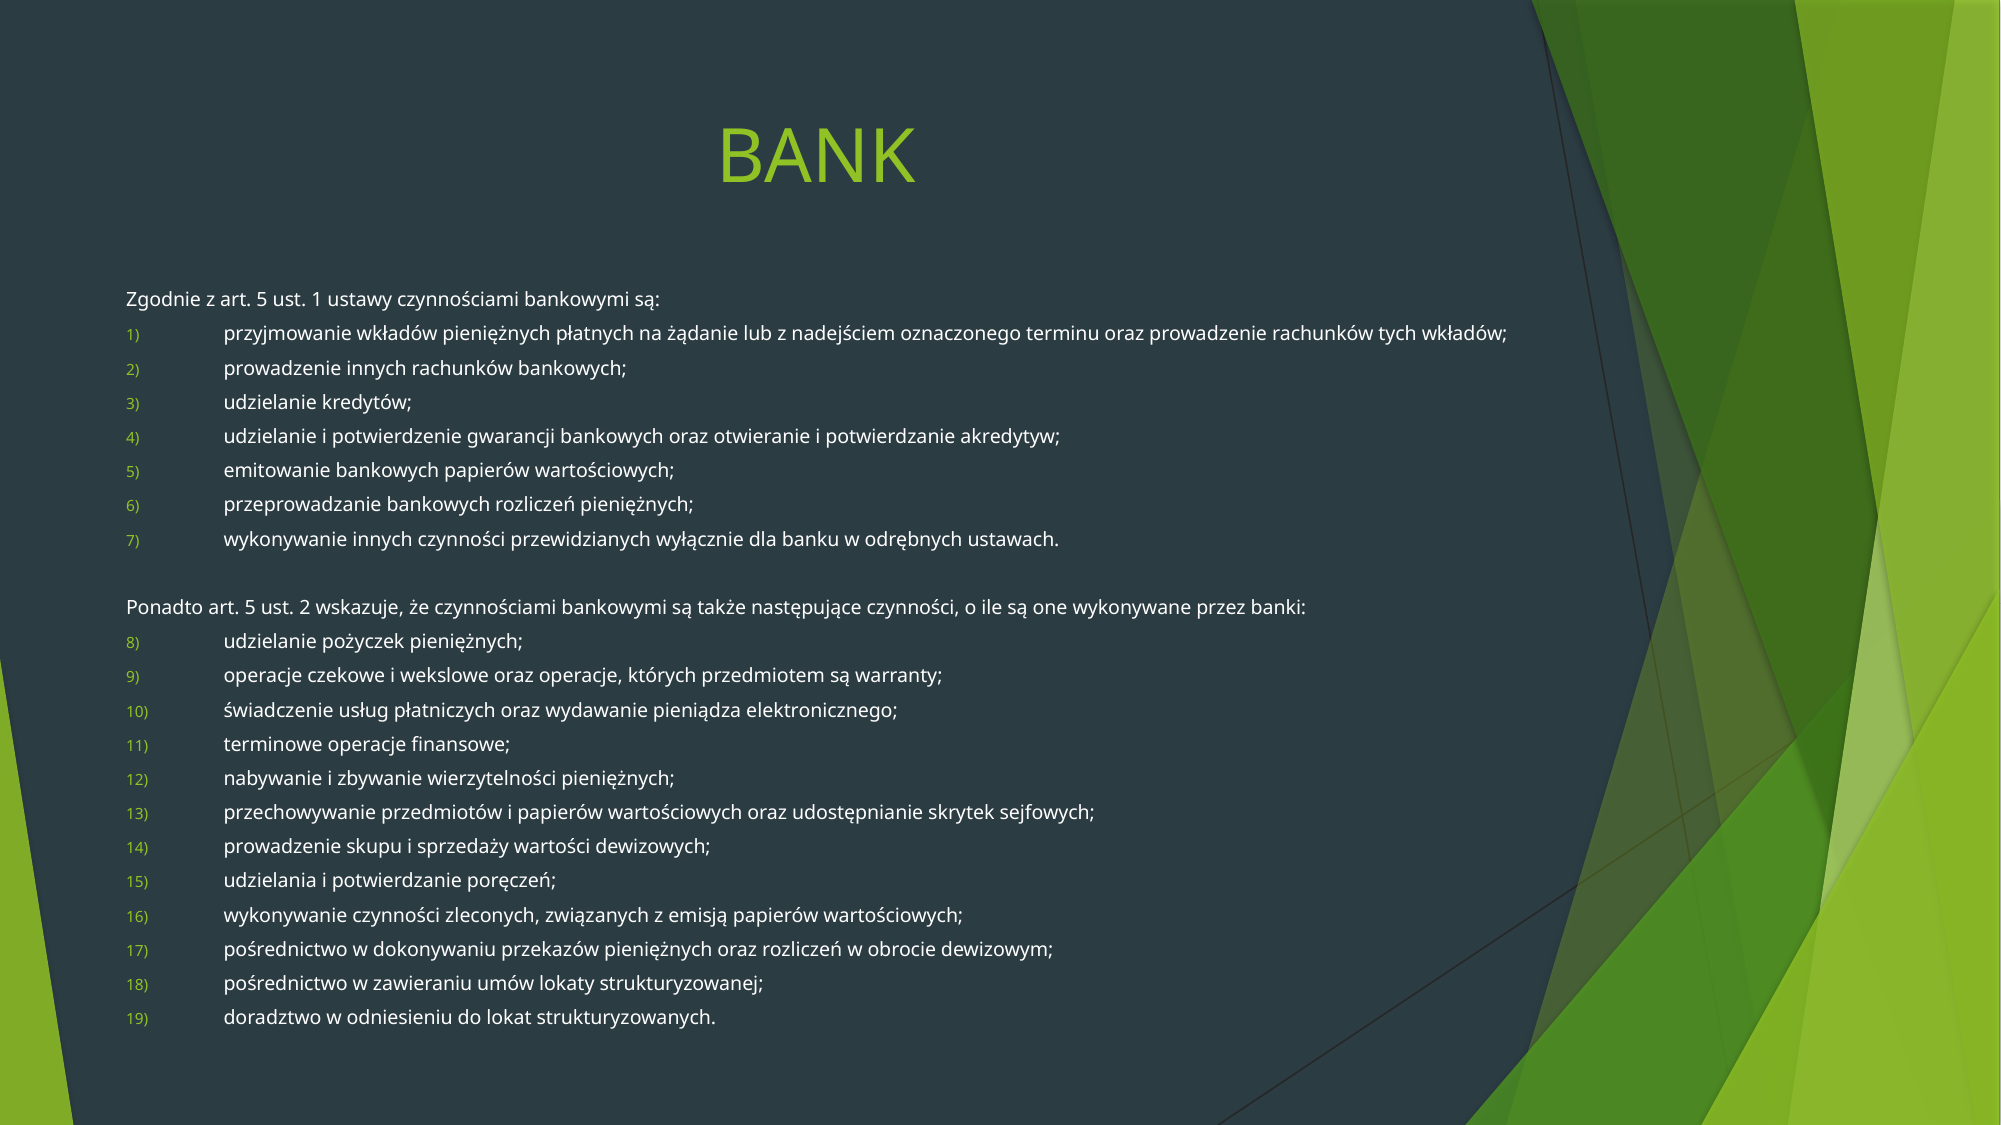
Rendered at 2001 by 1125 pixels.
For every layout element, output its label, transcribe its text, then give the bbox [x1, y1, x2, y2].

title BANK [111, 99, 1522, 279]
list Zgodnie z art. 5 ust. 1 ustawy czynnościami bankowymi są: przyjmowanie wkładów pieniężnych płatnych na żądanie lub z nadejściem oznaczonego terminu oraz prowadzenie rachunków tych wkładów; prowadzenie innych rachunków bankowych; udzielanie kredytów; udzielanie i potwierdzenie gwarancji bankowych oraz otwieranie i potwierdzanie akredytyw; emitowanie bankowych papierów wartościowych; przeprowadzanie bankowych rozliczeń pieniężnych; wykonywanie innych czynności przewidzianych wyłącznie dla banku w odrębnych ustawach. Ponadto art. 5 ust. 2 wskazuje, że czynnościami bankowymi są także następujące czynności, o ile są one wykonywane przez banki: udzielanie pożyczek pieniężnych; operacje czekowe i wekslowe oraz operacje, których przedmiotem są warranty; świadczenie usług płatniczych oraz wydawanie pieniądza elektronicznego; terminowe operacje finansowe; nabywanie i zbywanie wierzytelności pieniężnych; przechowywanie przedmiotów i papierów wartościowych oraz udostępnianie skrytek sejfowych; prowadzenie skupu i sprzedaży wartości dewizowych; udzielania i potwierdzanie poręczeń; wykonywanie czynności zleconych, związanych z emisją papierów wartościowych; pośrednictwo w dokonywaniu przekazów pieniężnych oraz rozliczeń w obrocie dewizowym; pośrednictwo w zawieraniu umów lokaty strukturyzowanej; doradztwo w odniesieniu do lokat strukturyzowanych. [111, 279, 1579, 1048]
